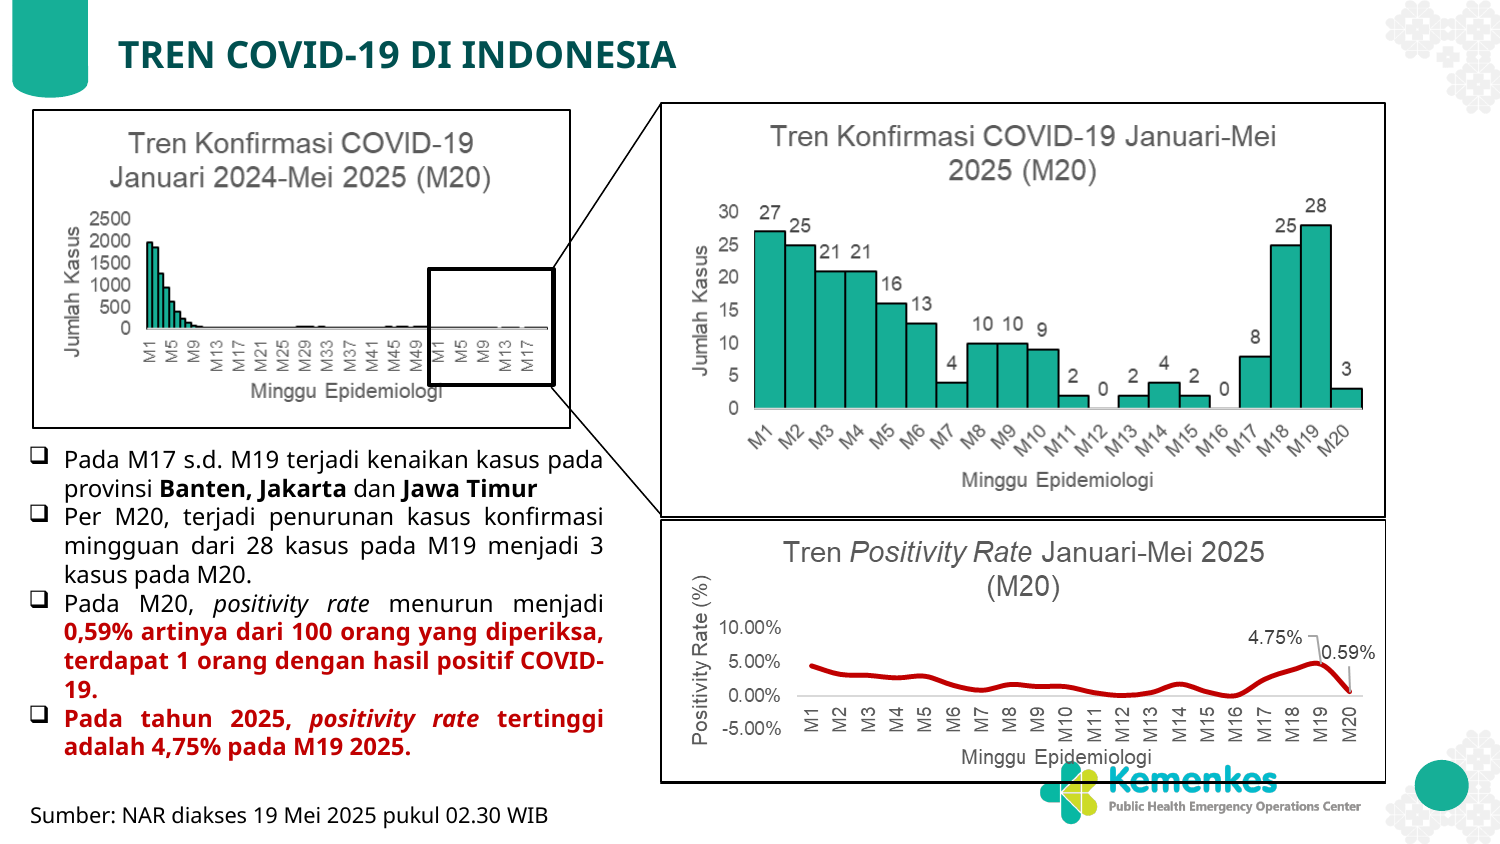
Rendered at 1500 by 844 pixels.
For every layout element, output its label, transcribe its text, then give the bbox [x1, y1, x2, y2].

text_box Pada M17 s.d. M19 terjadi kenaikan kasus pada provinsi Banten, Jakarta dan Jawa Timur Per M20, terjadi penurunan kasus konfirmasi mingguan dari 28 kasus pada M19 menjadi 3 kasus pada M20. Pada M20, positivity rate menurun menjadi 0,59% artinya dari 100 orang yang diperiksa, terdapat 1 orang dengan hasil positif COVID-19. Pada tahun 2025, positivity rate tertinggi adalah 4,75% pada M19 2025. [13, 436, 619, 769]
picture [32, 108, 572, 429]
text_box Sumber: NAR diakses 19 Mei 2025 pukul 02.30 WIB [15, 793, 565, 835]
title TREN COVID-19 DI INDONESIA [103, 23, 1384, 75]
picture [660, 519, 1500, 844]
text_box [551, 102, 658, 271]
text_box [551, 386, 655, 516]
picture [660, 1, 1500, 518]
